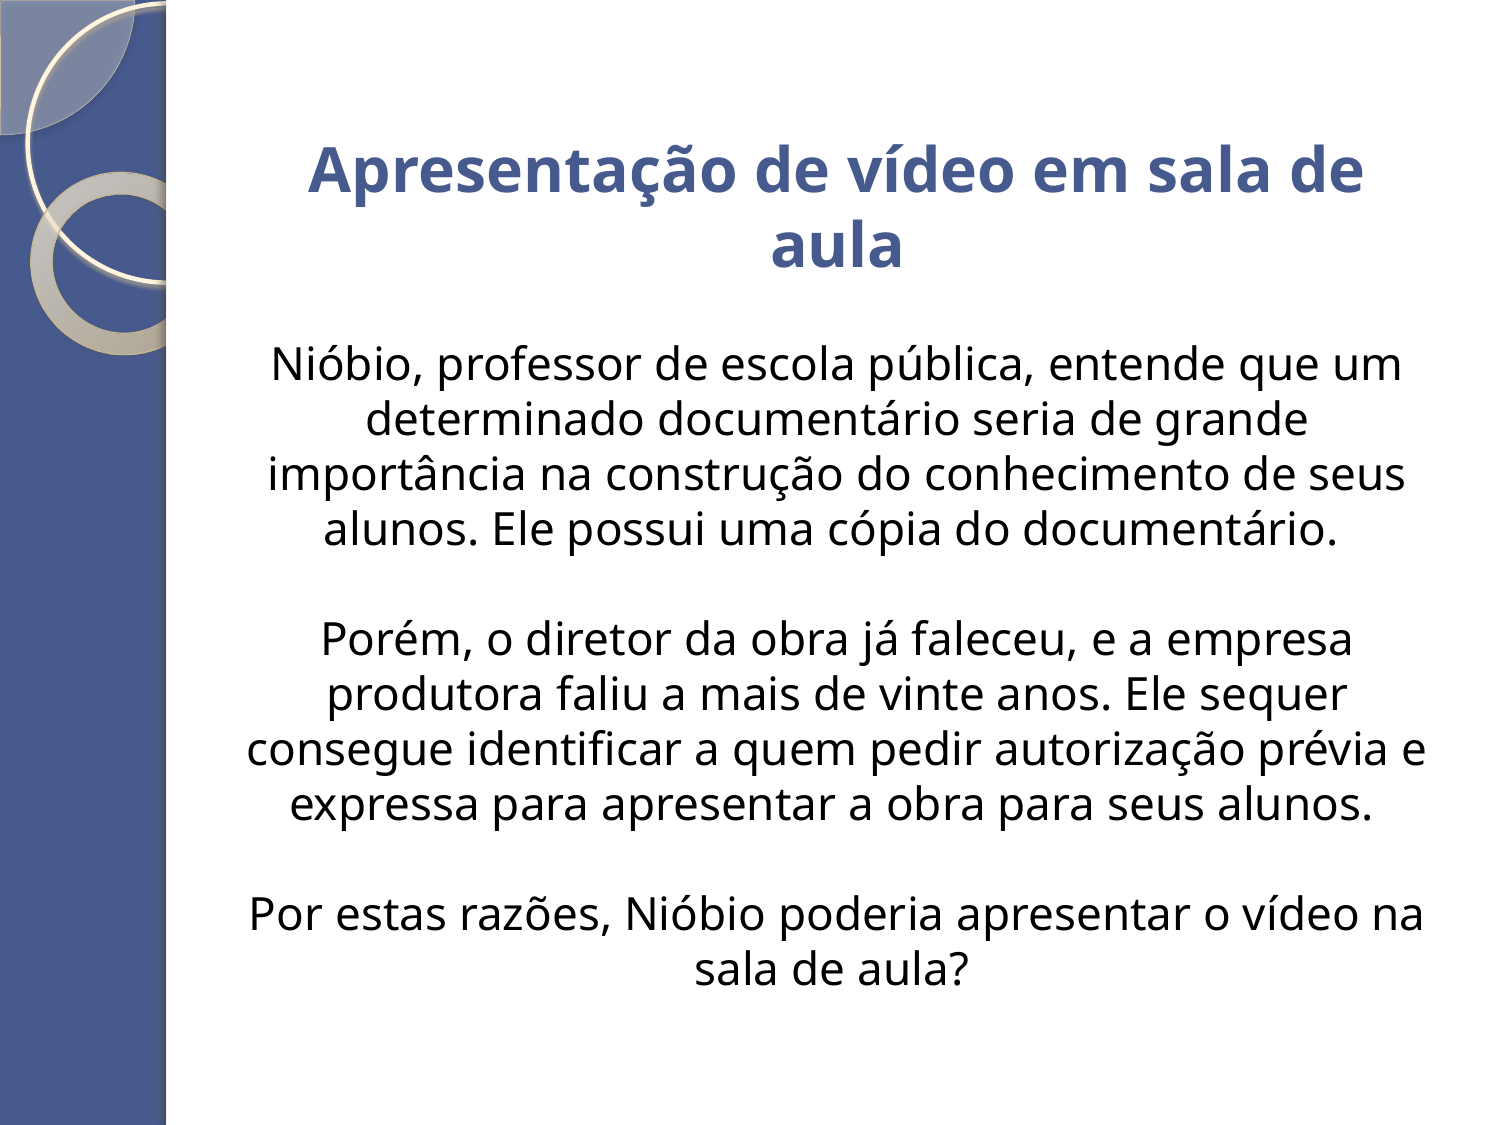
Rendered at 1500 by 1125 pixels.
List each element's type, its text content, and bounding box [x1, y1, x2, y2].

title Apresentação de vídeo em sala de aula Nióbio, professor de escola pública, entende que um determinado documentário seria de grande importância na construção do conhecimento de seus alunos. Ele possui uma cópia do documentário. Porém, o diretor da obra já faleceu, e a empresa produtora faliu a mais de vinte anos. Ele sequer consegue identificar a quem pedir autorização prévia e expressa para apresentar a obra para seus alunos. Por estas razões, Nióbio poderia apresentar o vídeo na sala de aula? [222, 58, 1453, 1067]
